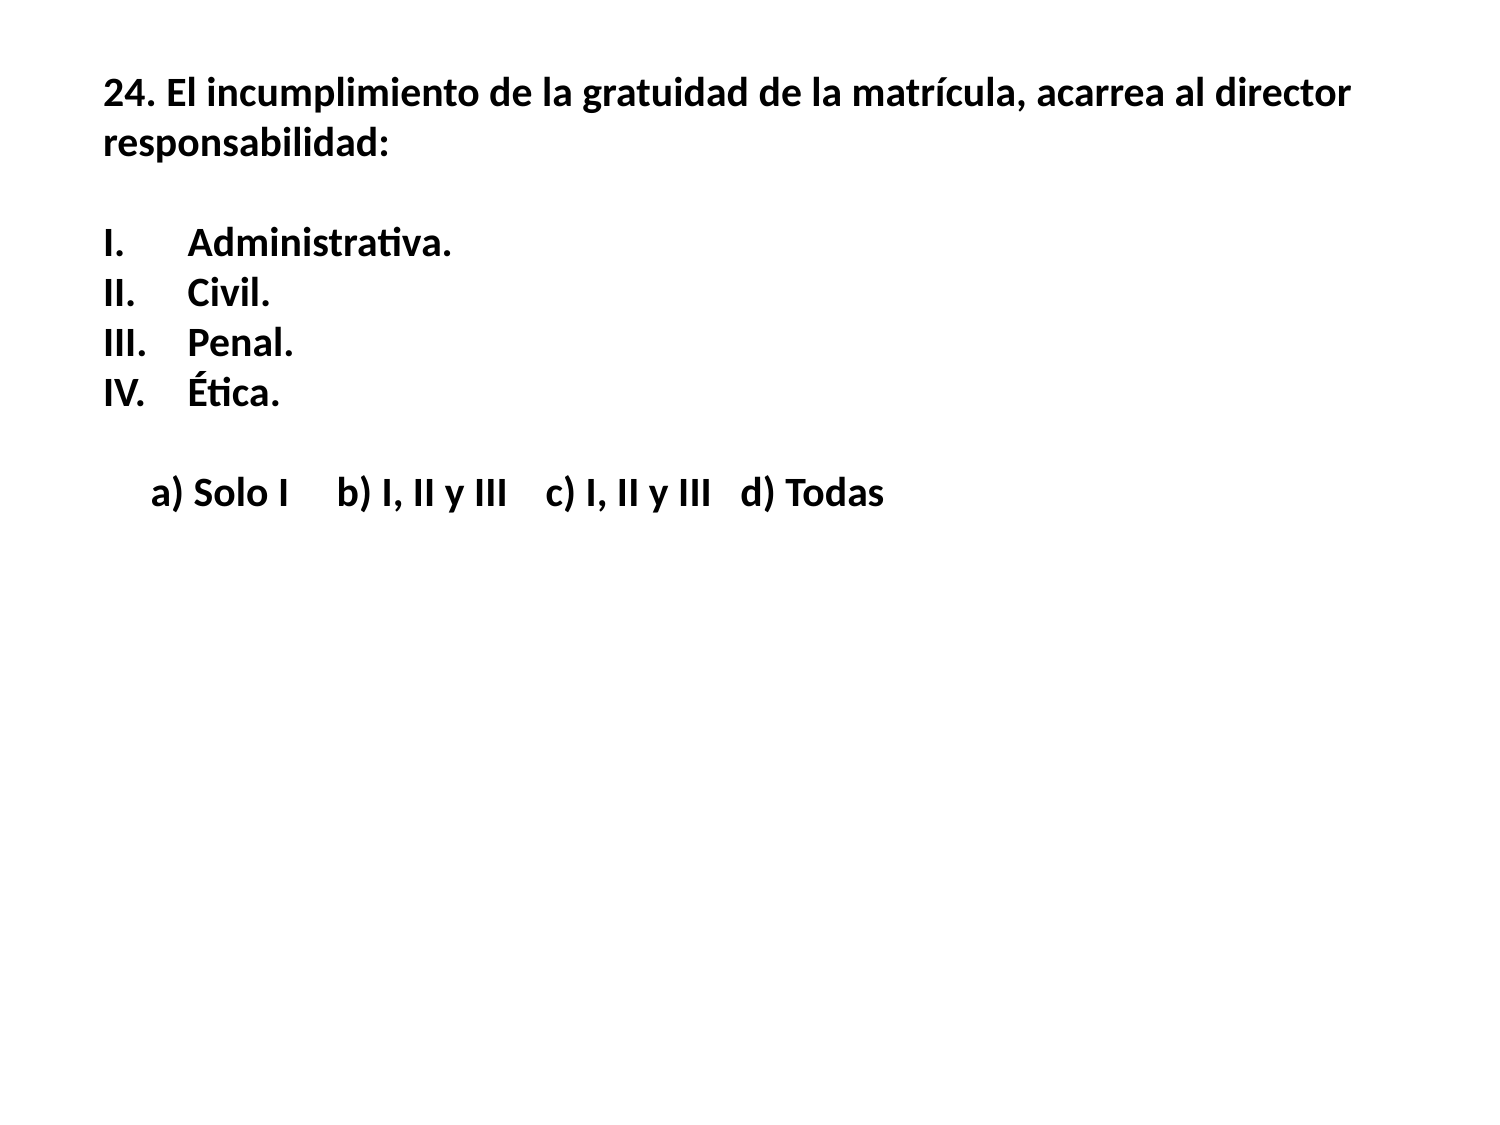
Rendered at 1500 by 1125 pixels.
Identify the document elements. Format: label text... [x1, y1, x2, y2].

text_box 24. El incumplimiento de la gratuidad de la matrícula, acarrea al director responsabilidad: Administrativa. Civil. Penal. Ética. a) Solo I b) I, II y III c) I, II y III d) Todas [88, 57, 1412, 523]
